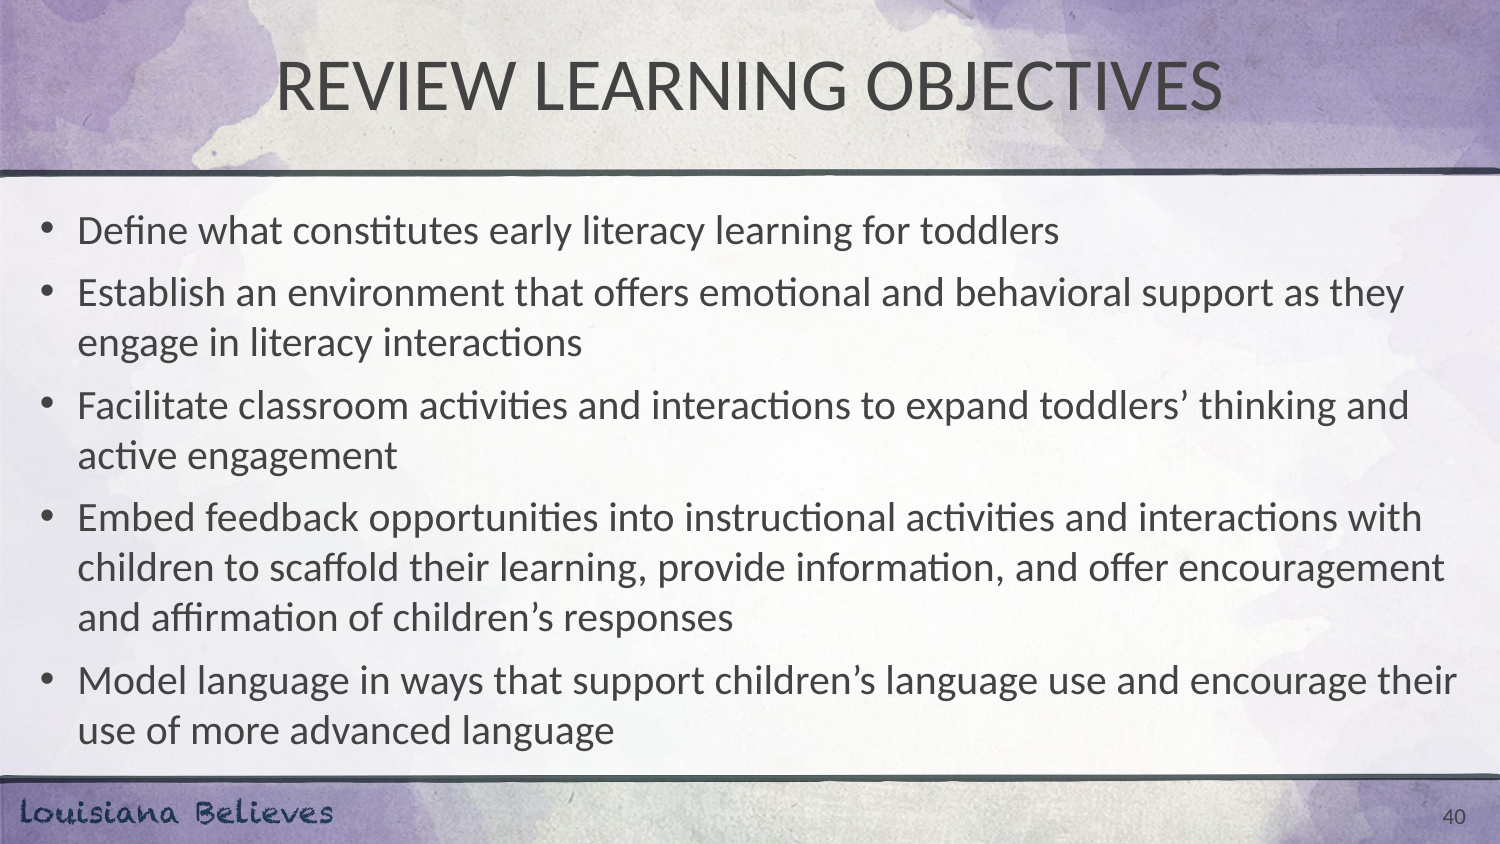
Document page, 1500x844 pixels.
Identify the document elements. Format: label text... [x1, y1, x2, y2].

picture [0, 172, 1500, 844]
list Define what constitutes early literacy learning for toddlers Establish an environment that offers emotional and behavioral support as they engage in literacy interactions Facilitate classroom activities and interactions to expand toddlers’ thinking and active engagement Embed feedback opportunities into instructional activities and interactions with children to scaffold their learning, provide information, and offer encouragement and affirmation of children’s responses Model language in ways that support children’s language use and encourage their use of more advanced language [24, 187, 1475, 769]
title REVIEW LEARNING OBJECTIVES [0, 0, 1500, 172]
